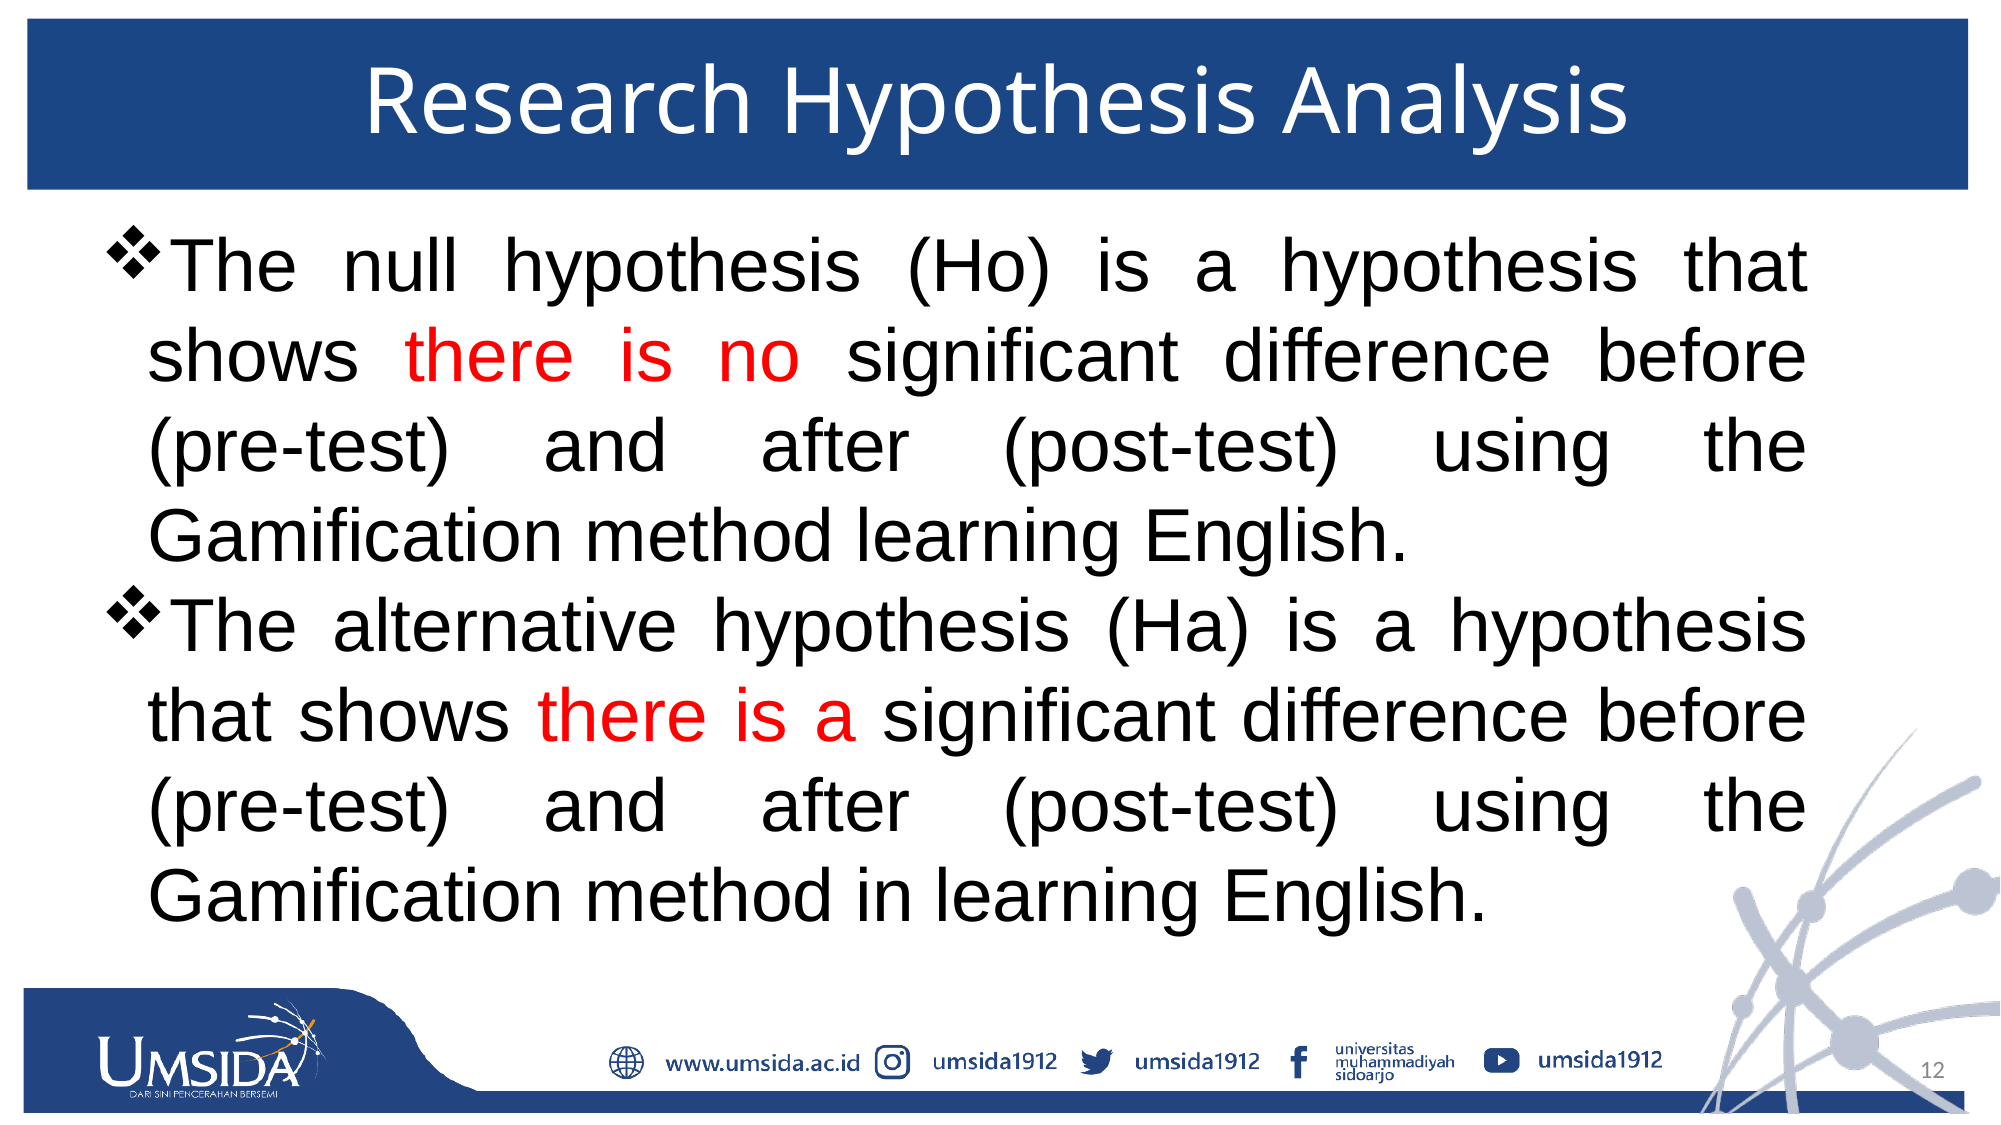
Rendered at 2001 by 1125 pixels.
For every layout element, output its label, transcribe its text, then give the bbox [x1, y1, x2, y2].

picture [23, 51, 2001, 1114]
title Research Hypothesis Analysis [27, 18, 1969, 190]
text_box The null hypothesis (Ho) is a hypothesis that shows there is no significant difference before (pre-test) and after (post-test) using the Gamification method learning English. The alternative hypothesis (Ha) is a hypothesis that shows there is a significant difference before (pre-test) and after (post-test) using the Gamification method in learning English. [85, 208, 1825, 944]
